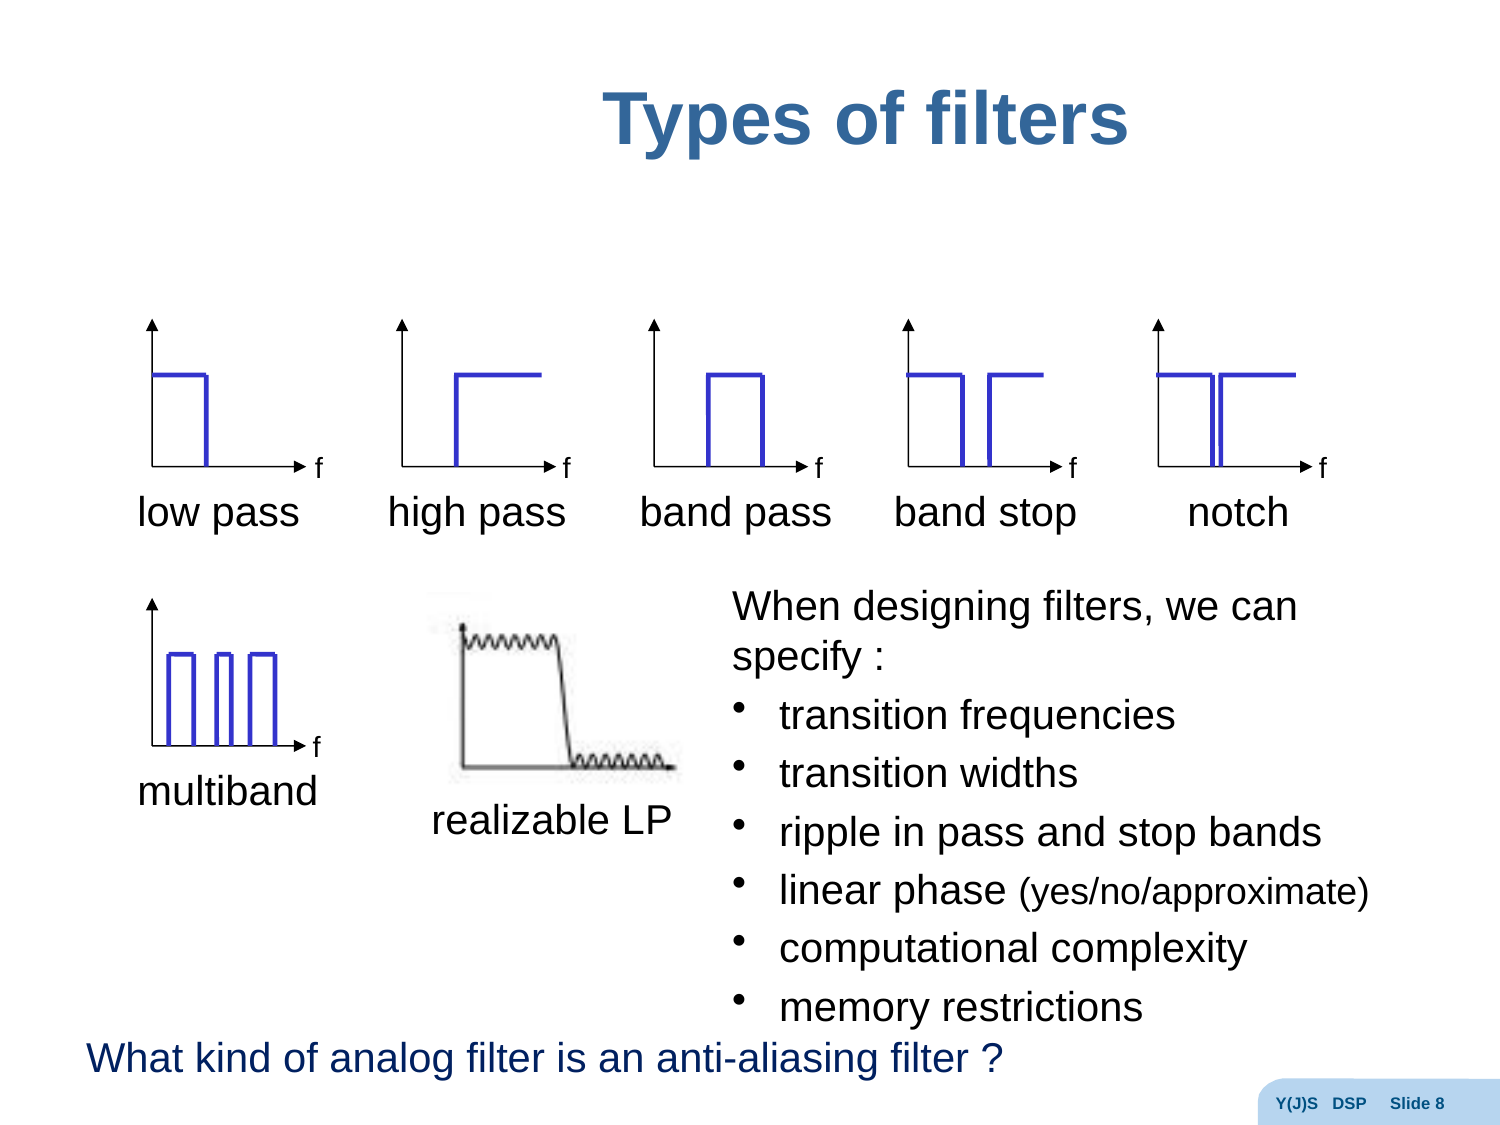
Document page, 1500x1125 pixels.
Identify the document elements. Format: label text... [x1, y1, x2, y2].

slide_number Y(J)S DSP Slide 8 [1260, 1085, 1500, 1125]
text_box multiband [122, 756, 361, 821]
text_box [372, 318, 594, 543]
text_box realizable LP [416, 795, 692, 851]
text_box [276, 739, 297, 753]
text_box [1155, 318, 1351, 543]
text_box When designing filters, we can specify : transition frequencies transition widths ripple in pass and stop bands linear phase (yes/no/approximate) computational complexity memory restrictions [717, 571, 1478, 1037]
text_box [878, 318, 1117, 543]
title Types of filters [317, 26, 1416, 215]
text_box What kind of analog filter is an anti-aliasing filter ? [71, 1023, 1042, 1089]
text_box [122, 318, 347, 543]
text_box f [297, 720, 344, 771]
picture [407, 592, 708, 787]
text_box [145, 597, 159, 746]
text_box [624, 318, 863, 543]
